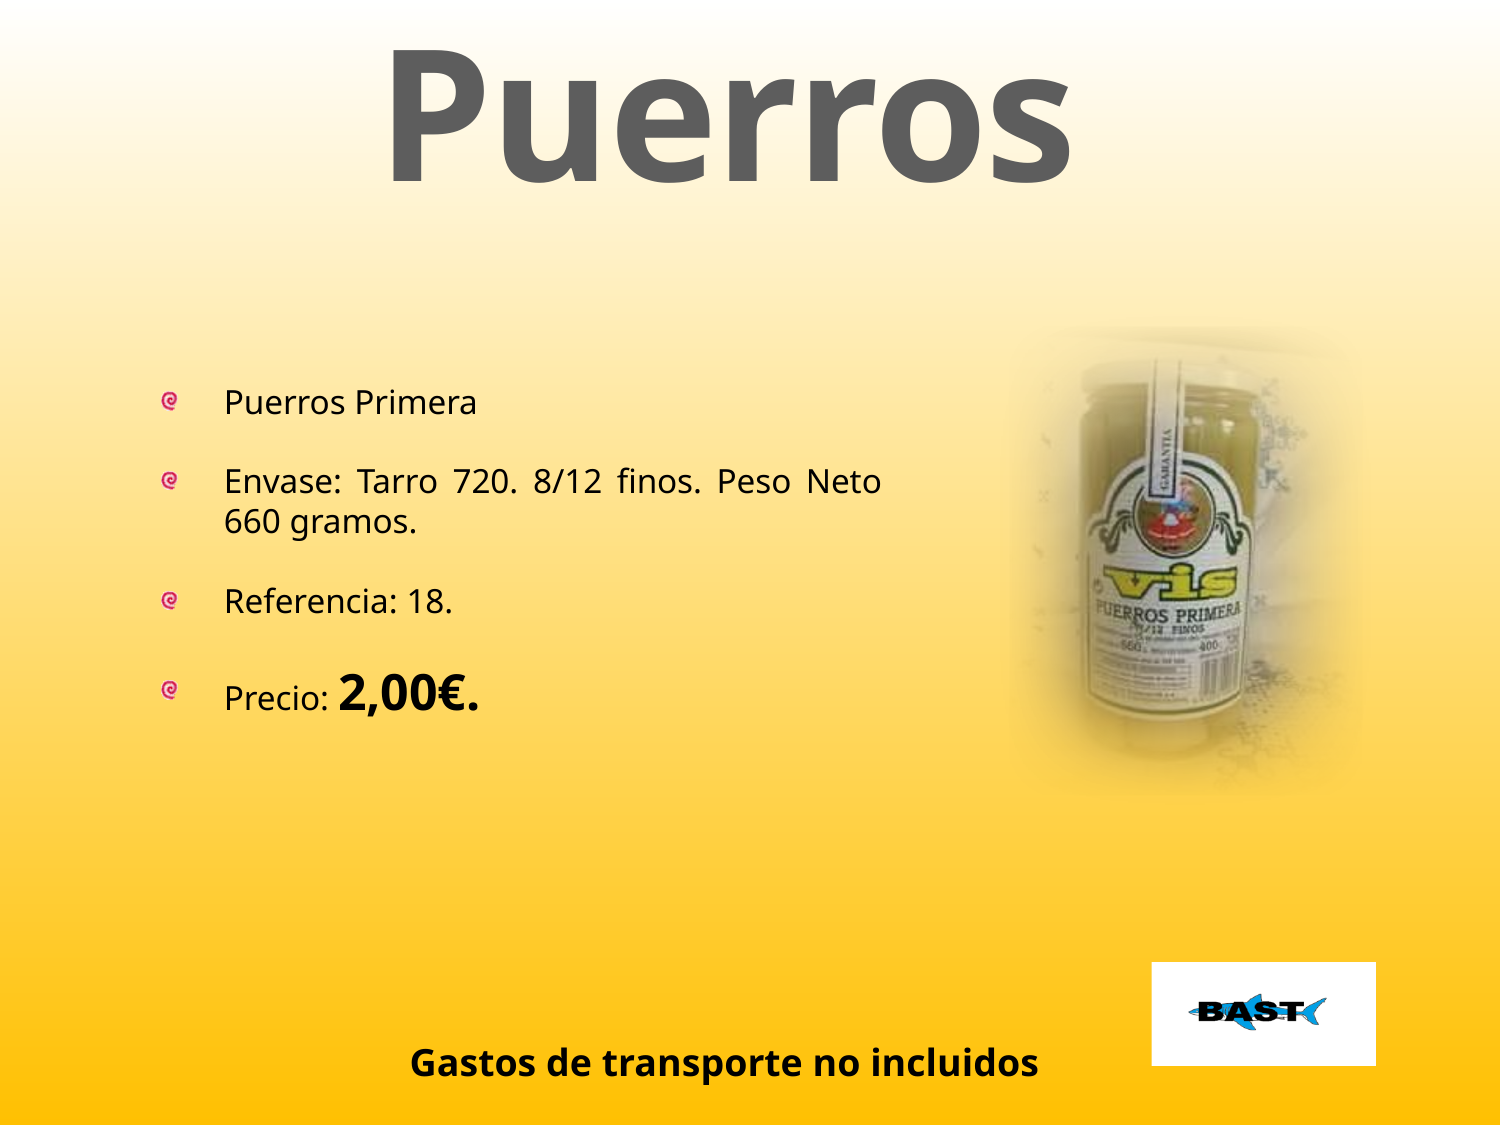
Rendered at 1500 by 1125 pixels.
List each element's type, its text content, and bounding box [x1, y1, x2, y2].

title Puerros [74, 24, 1425, 225]
picture [161, 591, 179, 610]
picture [1151, 962, 1376, 1066]
picture [161, 680, 179, 700]
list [1012, 329, 1360, 794]
text_box Puerros Primera Envase: Tarro 720. 8/12 finos. Peso Neto 660 gramos. Referencia: 18. Precio: 2,00€. [135, 373, 904, 728]
picture [161, 471, 179, 490]
text_box Gastos de transporte no incluidos [394, 1031, 1055, 1091]
picture [161, 391, 179, 411]
